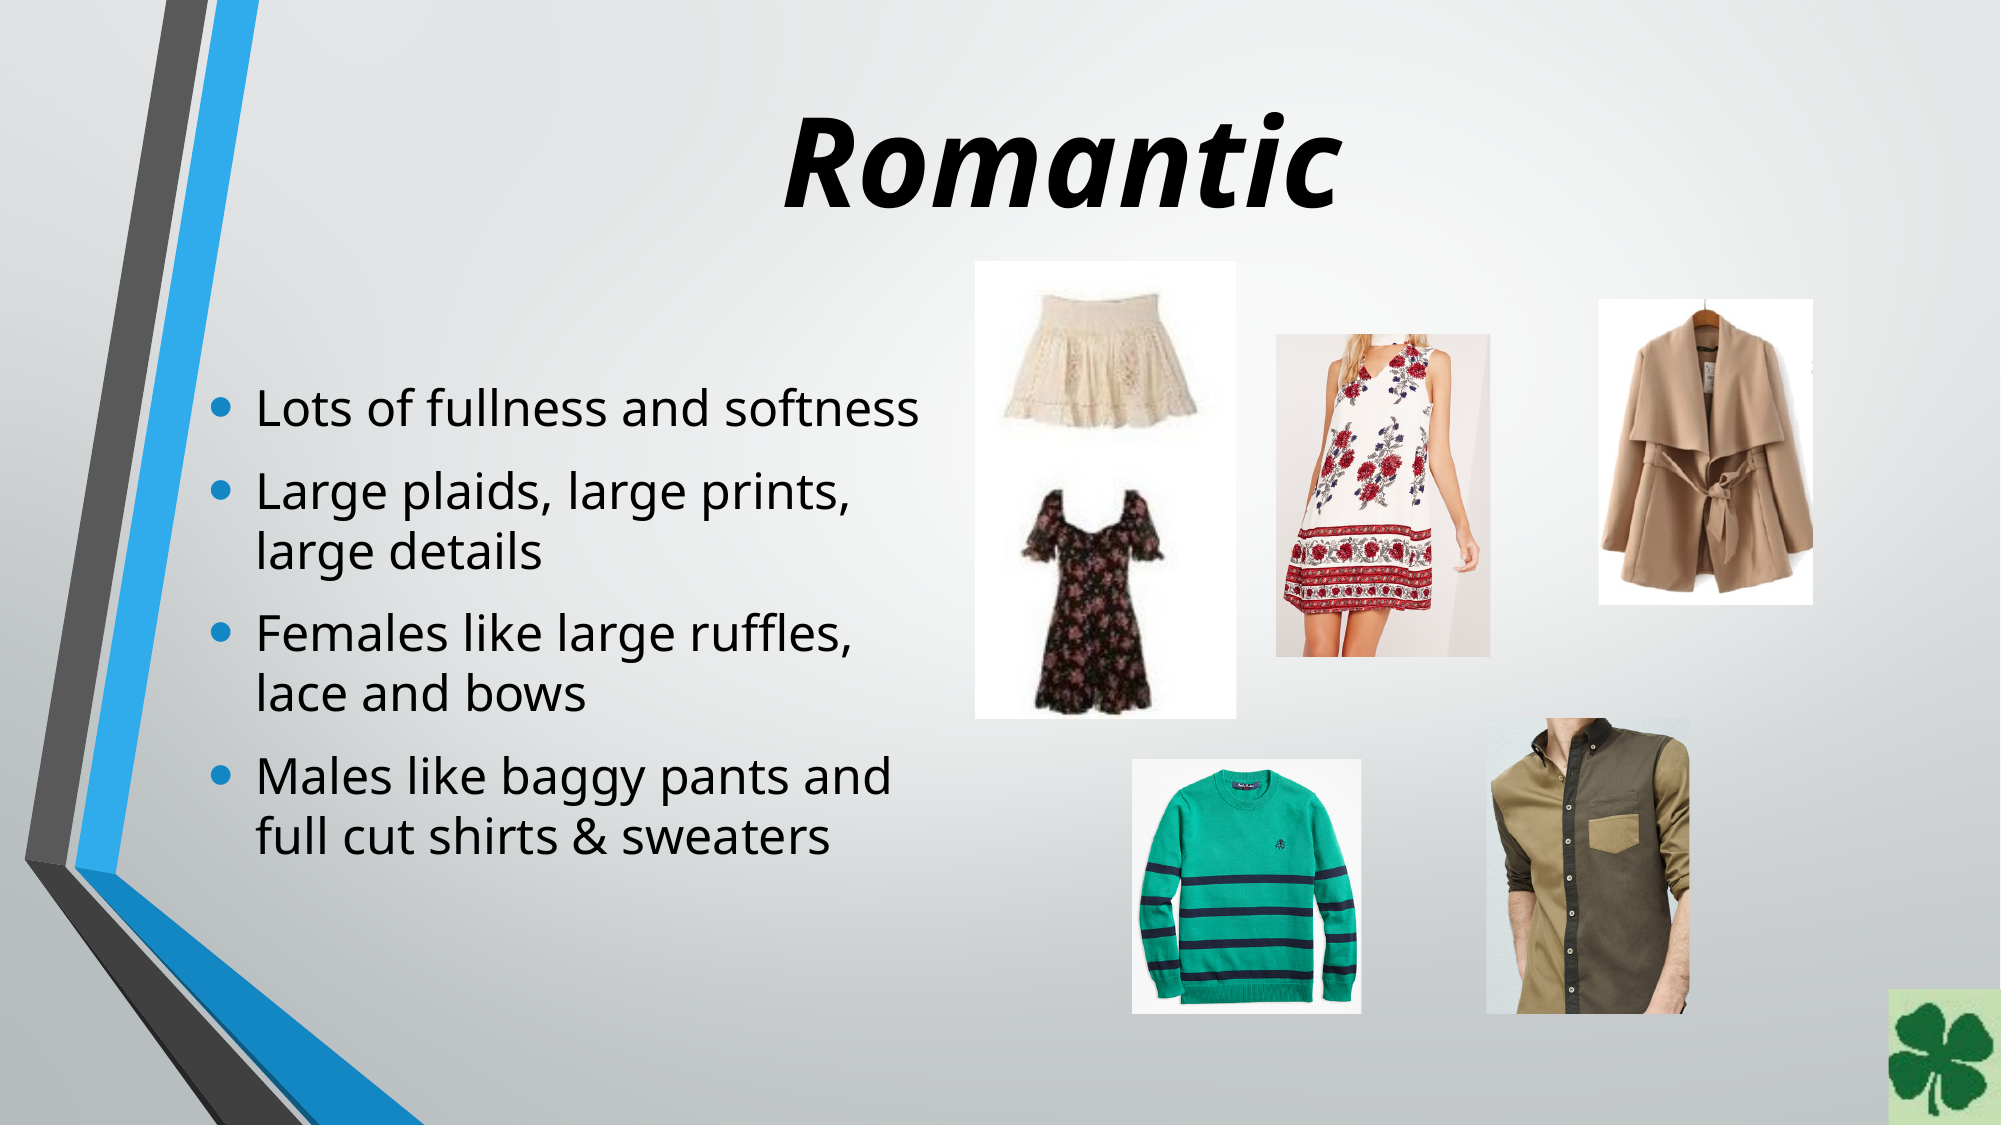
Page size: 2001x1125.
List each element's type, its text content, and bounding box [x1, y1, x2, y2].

picture [974, 260, 1237, 720]
list Lots of fullness and softness Large plaids, large prints, large details Females like large ruffles, lace and bows Males like baggy pants and full cut shirts & sweaters [193, 346, 951, 1060]
picture [1131, 758, 1362, 1014]
picture [1598, 299, 1814, 605]
picture [1275, 334, 1491, 657]
picture [1888, 988, 2001, 1125]
picture [1486, 718, 1690, 1014]
title Romantic [240, 63, 1884, 352]
